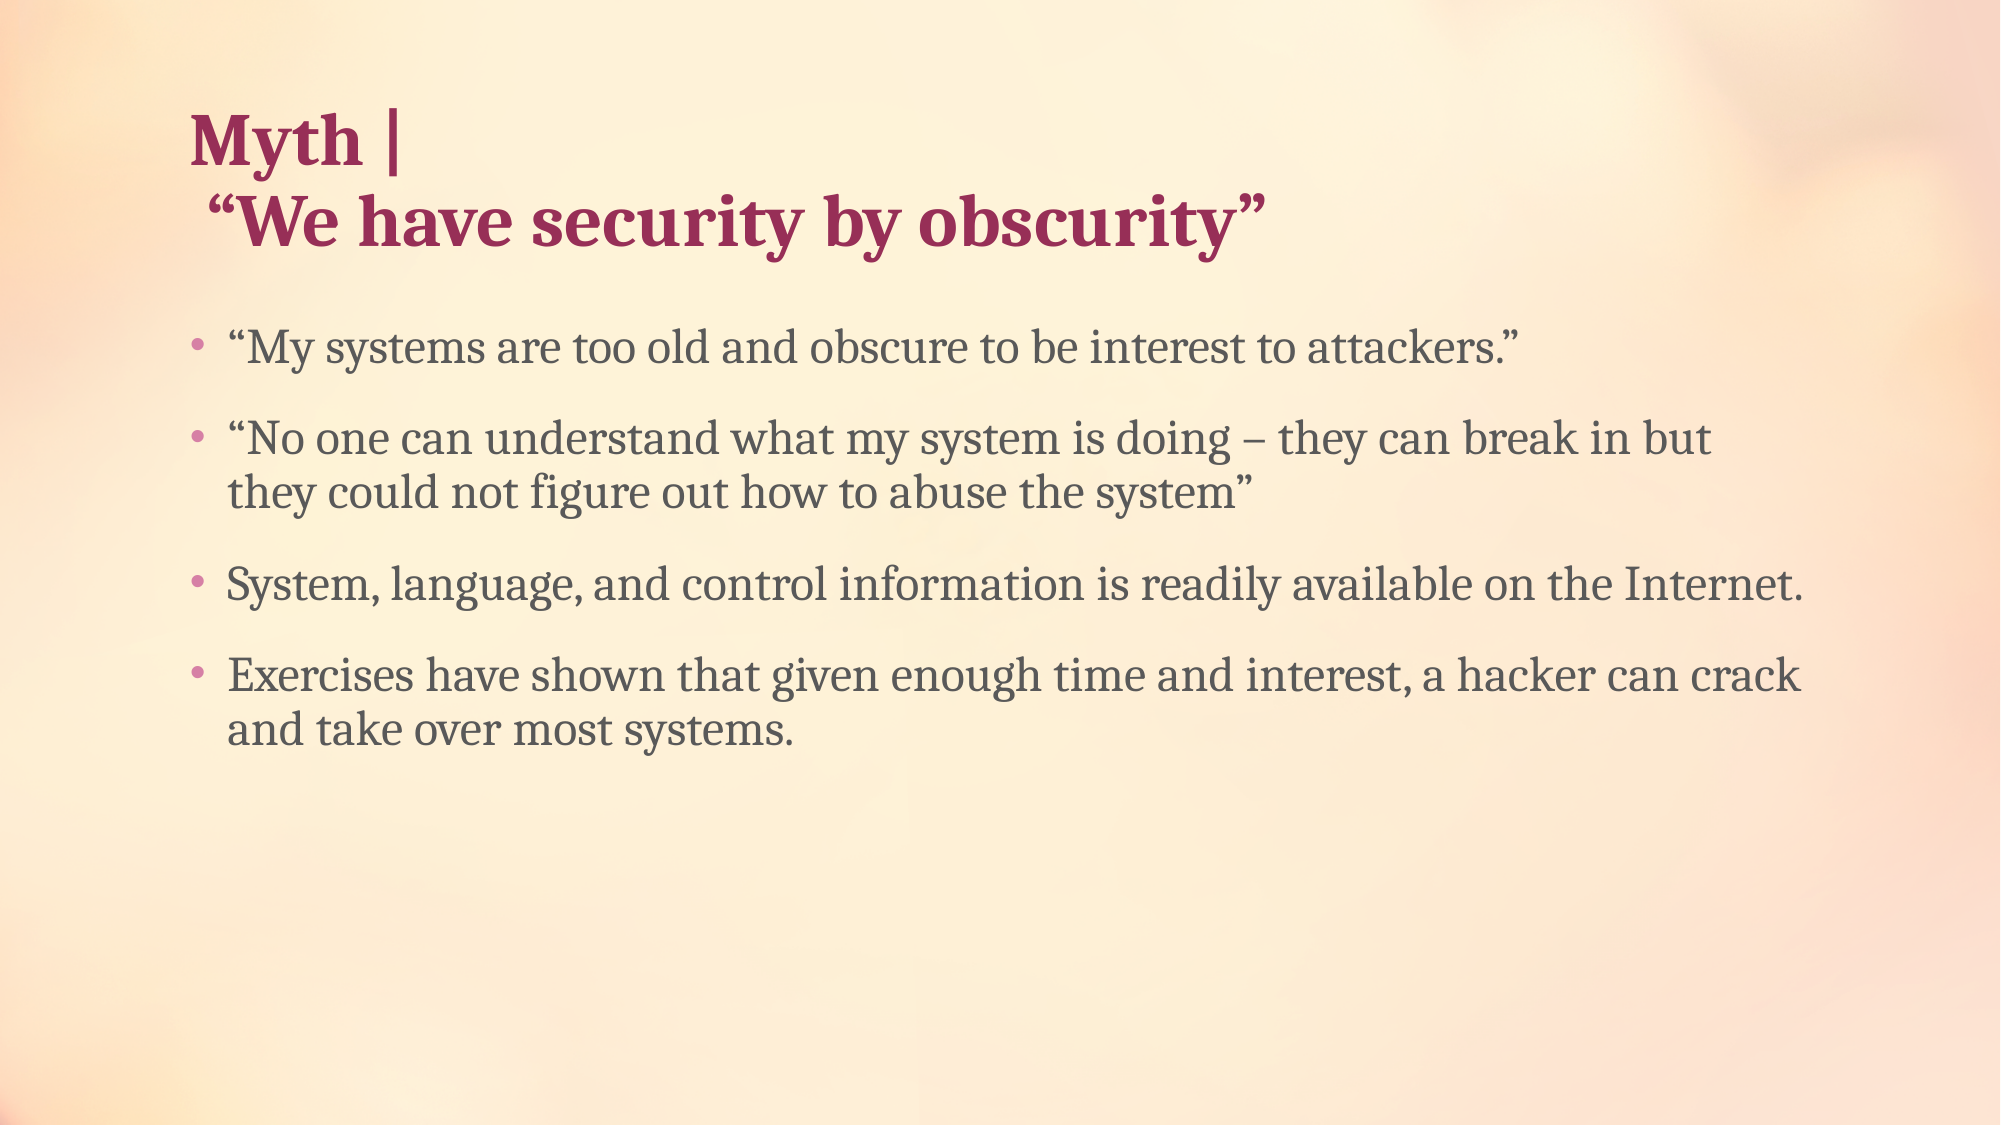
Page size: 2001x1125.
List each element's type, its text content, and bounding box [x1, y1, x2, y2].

title Myth | “We have security by obscurity” [174, 75, 1825, 271]
list “My systems are too old and obscure to be interest to attackers.” “No one can understand what my system is doing – they can break in but they could not figure out how to abuse the system” System, language, and control information is readily available on the Internet. Exercises have shown that given enough time and interest, a hacker can crack and take over most systems. [174, 312, 1825, 1013]
picture [0, 0, 2001, 1125]
